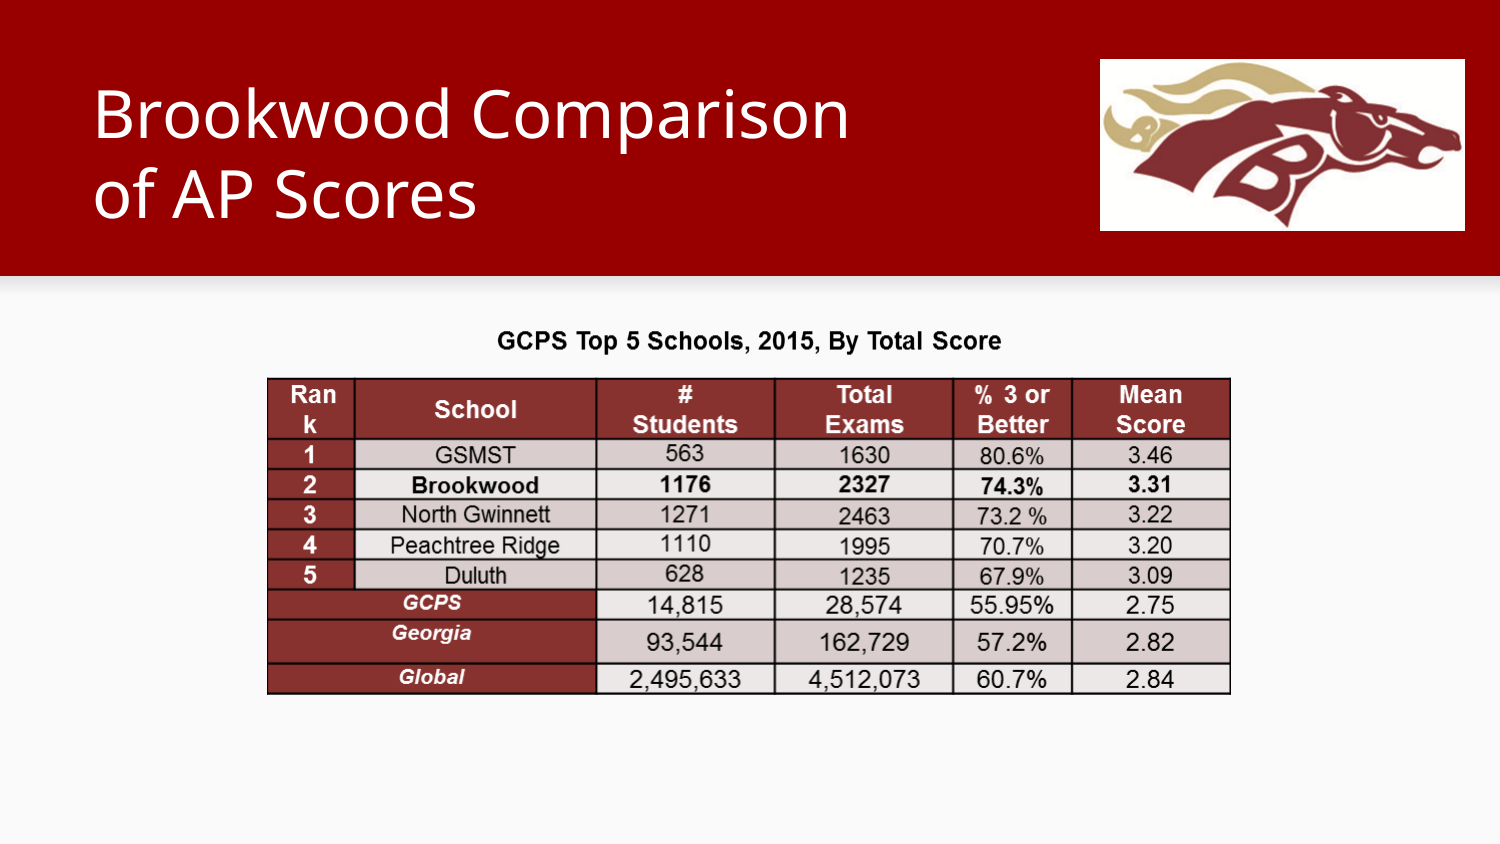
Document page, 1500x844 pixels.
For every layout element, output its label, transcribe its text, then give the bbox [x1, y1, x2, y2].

picture [1099, 59, 1465, 231]
picture [267, 318, 1231, 709]
title Brookwood Comparison of AP Scores [77, 121, 1427, 248]
